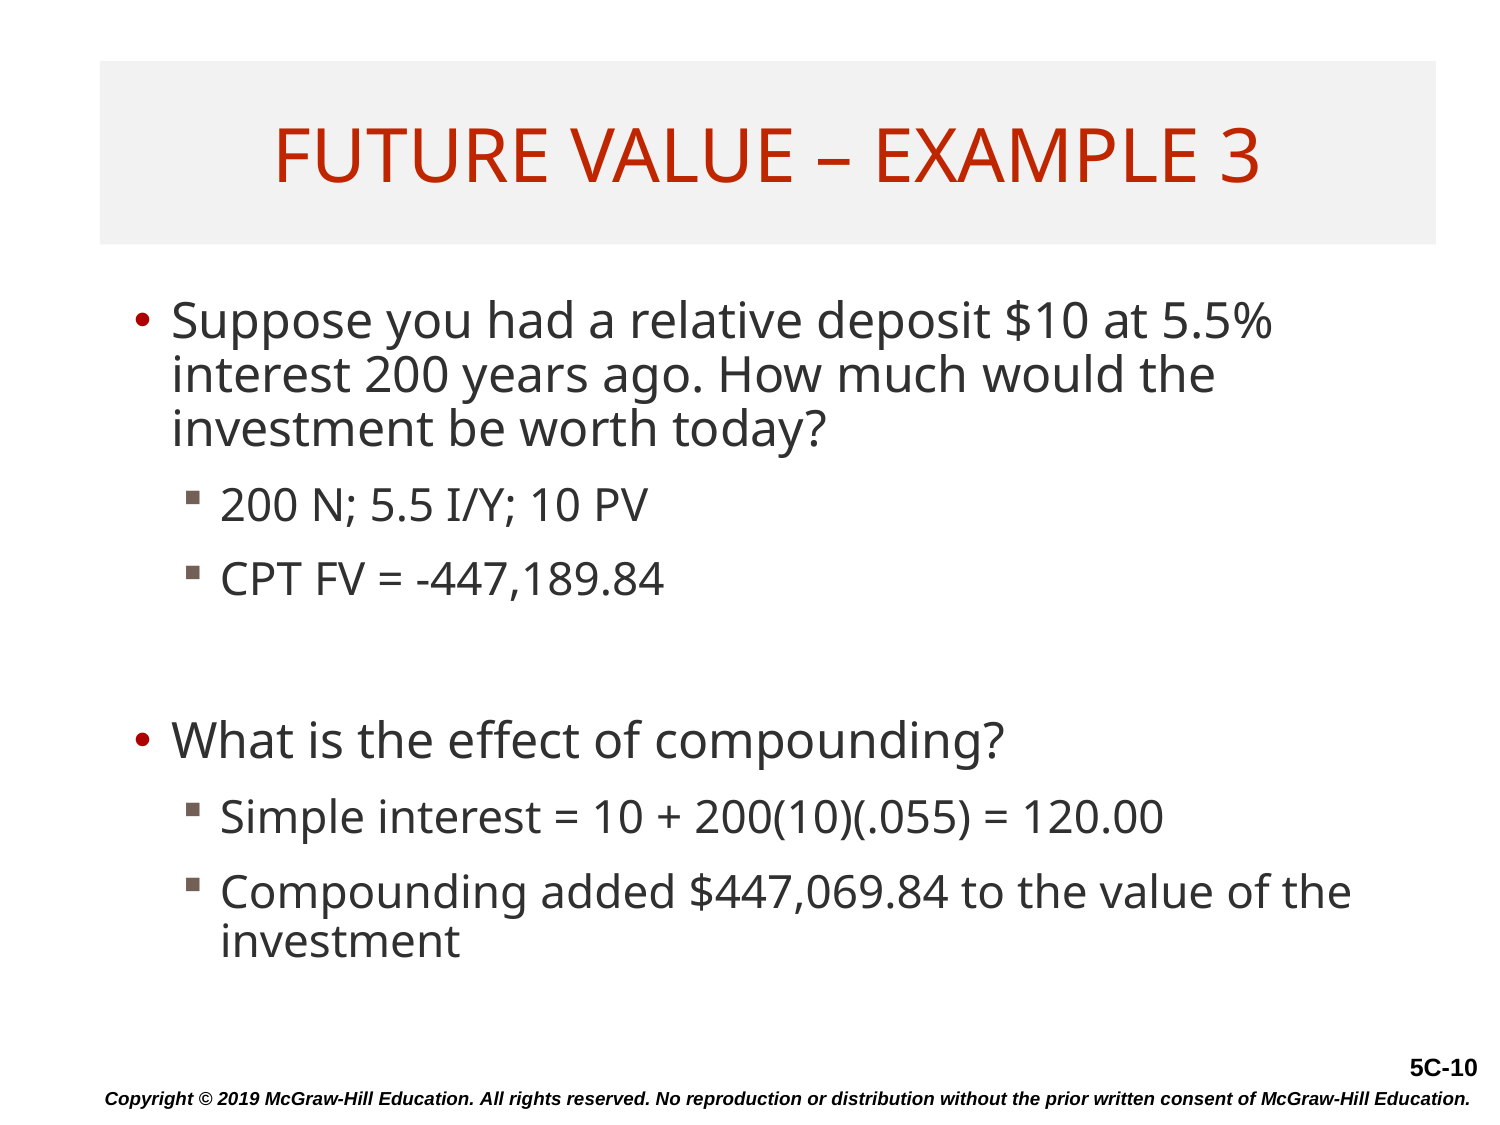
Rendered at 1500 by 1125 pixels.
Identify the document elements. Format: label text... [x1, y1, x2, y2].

footer Copyright © 2019 McGraw-Hill Education. All rights reserved. No reproduction or distribution without the prior written consent of McGraw-Hill Education. [75, 1071, 1500, 1125]
title Future Value – Example 3 [99, 61, 1436, 245]
list Suppose you had a relative deposit $10 at 5.5% interest 200 years ago. How much would the investment be worth today? 200 N; 5.5 I/Y; 10 PV CPT FV = -447,189.84 What is the effect of compounding? Simple interest = 10 + 200(10)(.055) = 120.00 Compounding added $447,069.84 to the value of the investment [99, 287, 1436, 1005]
